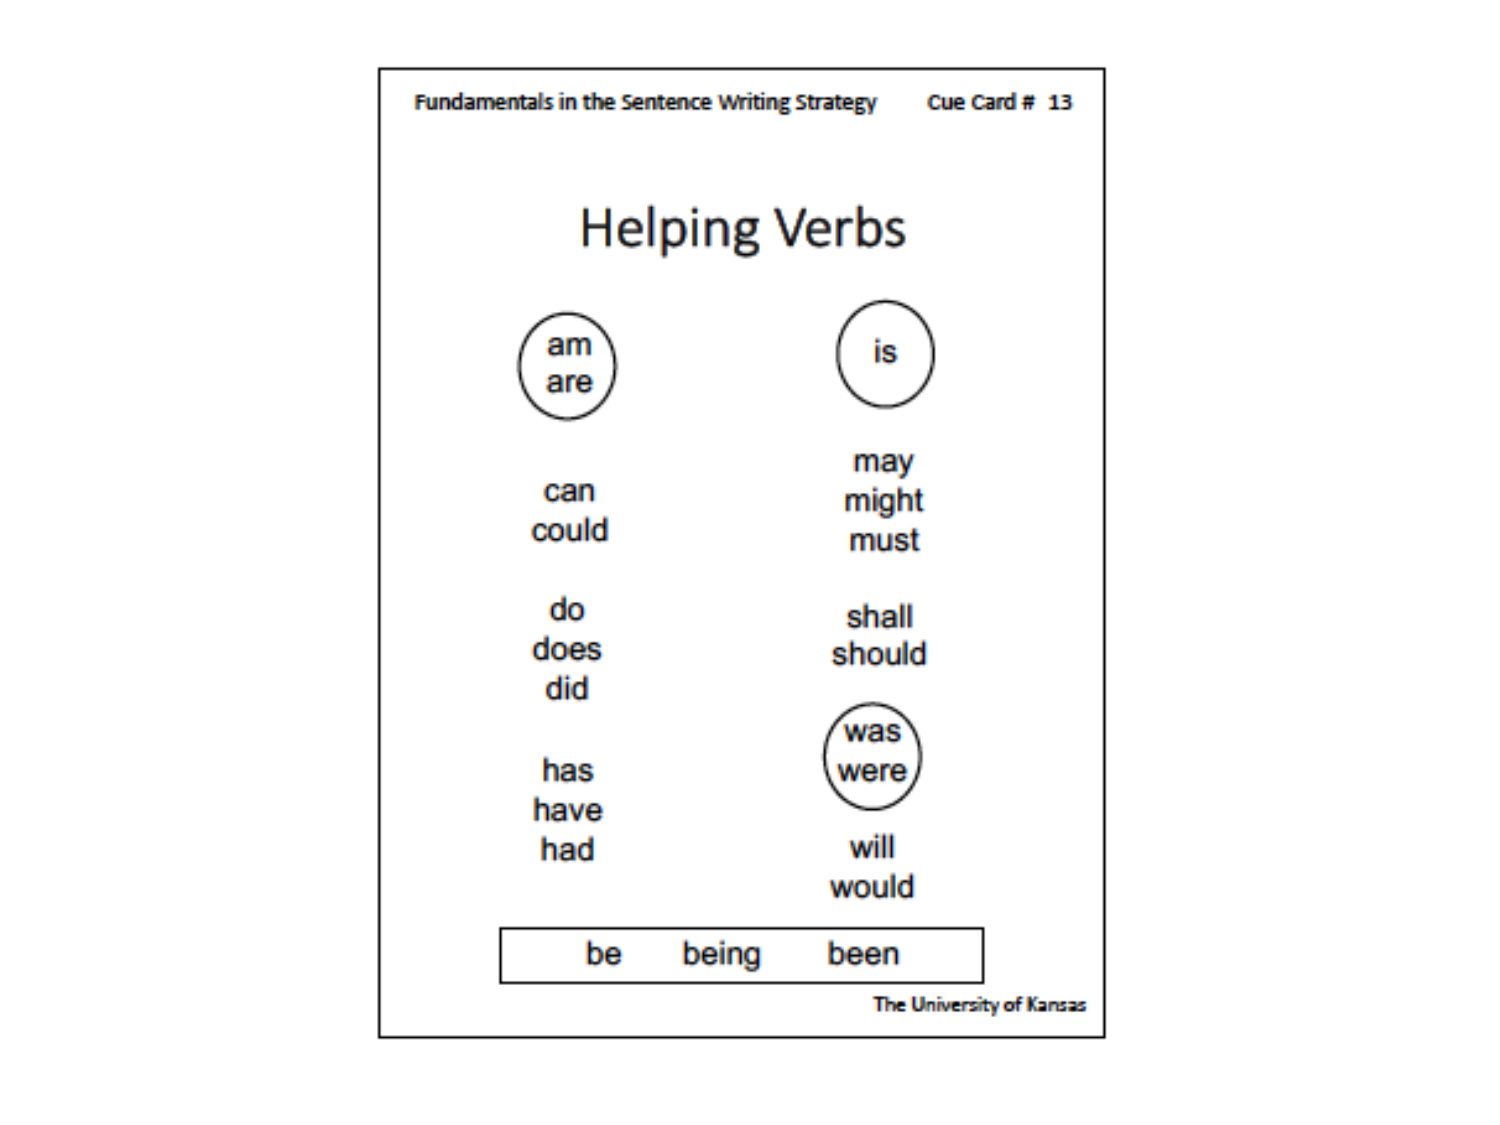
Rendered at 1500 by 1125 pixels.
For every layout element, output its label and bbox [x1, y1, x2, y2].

picture [354, 46, 1146, 1079]
